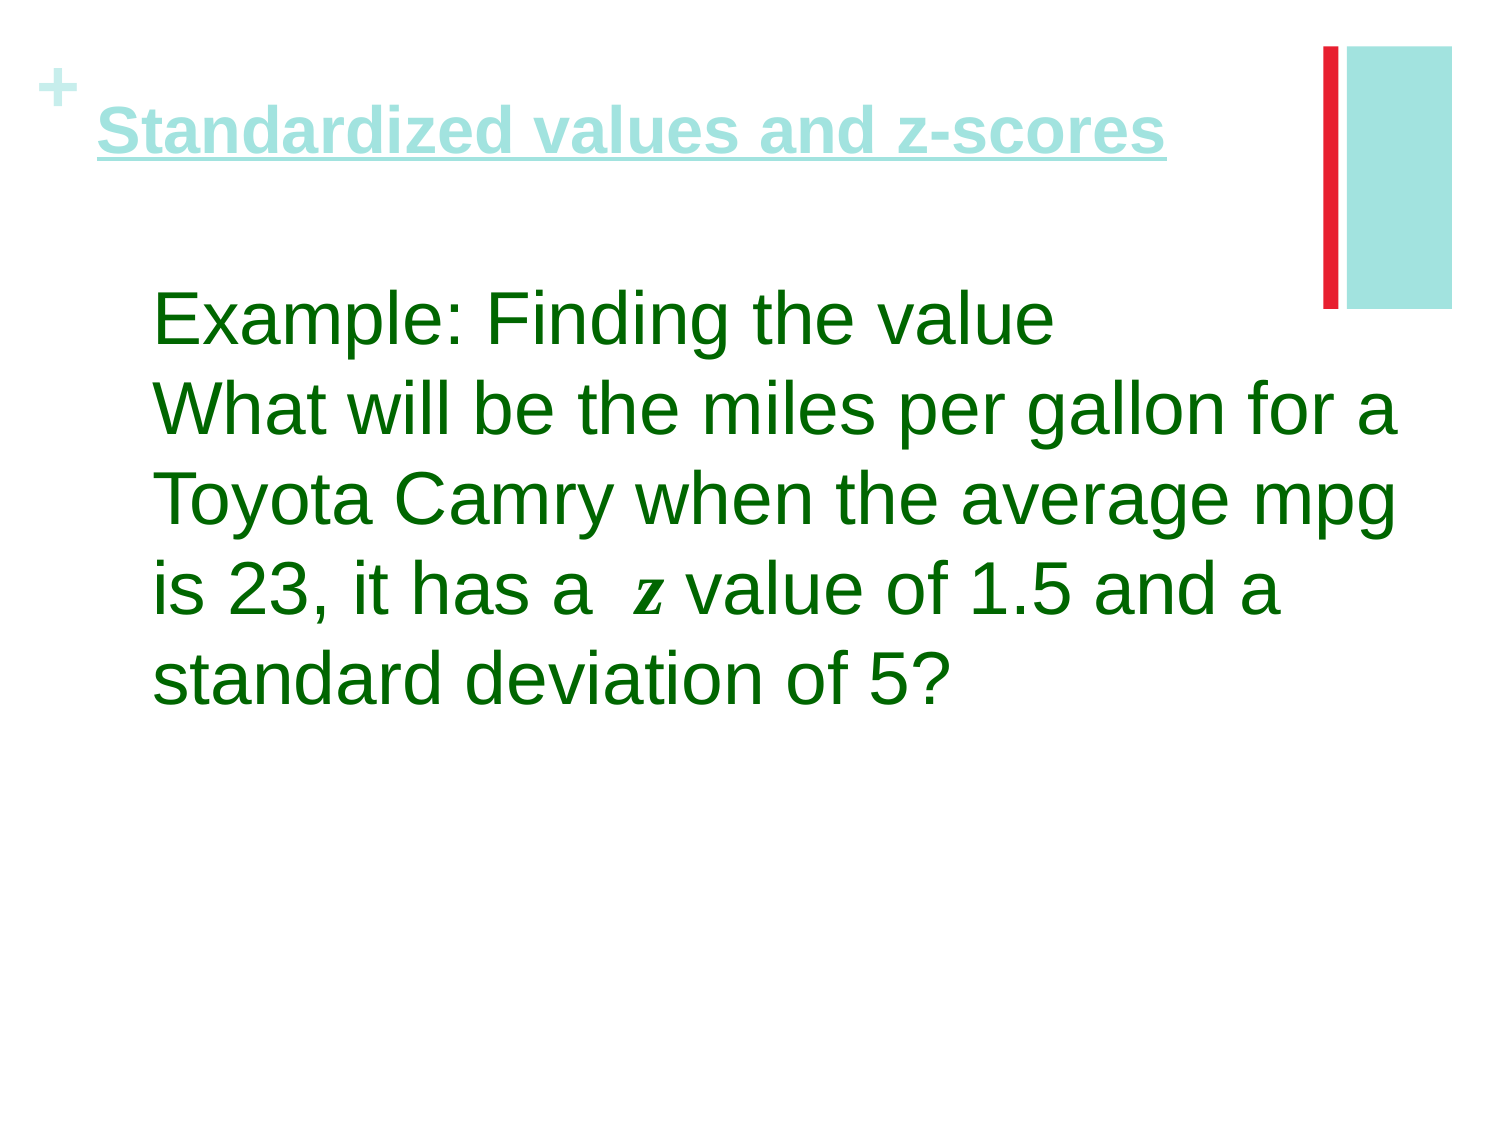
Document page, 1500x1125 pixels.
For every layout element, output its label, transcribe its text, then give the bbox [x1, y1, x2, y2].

text_box Example: Finding the value What will be the miles per gallon for a Toyota Camry when the average mpg is 23, it has a z value of 1.5 and a standard deviation of 5? [137, 262, 1438, 728]
title Standardized values and z-scores [81, 79, 1322, 263]
list [187, 249, 1463, 926]
